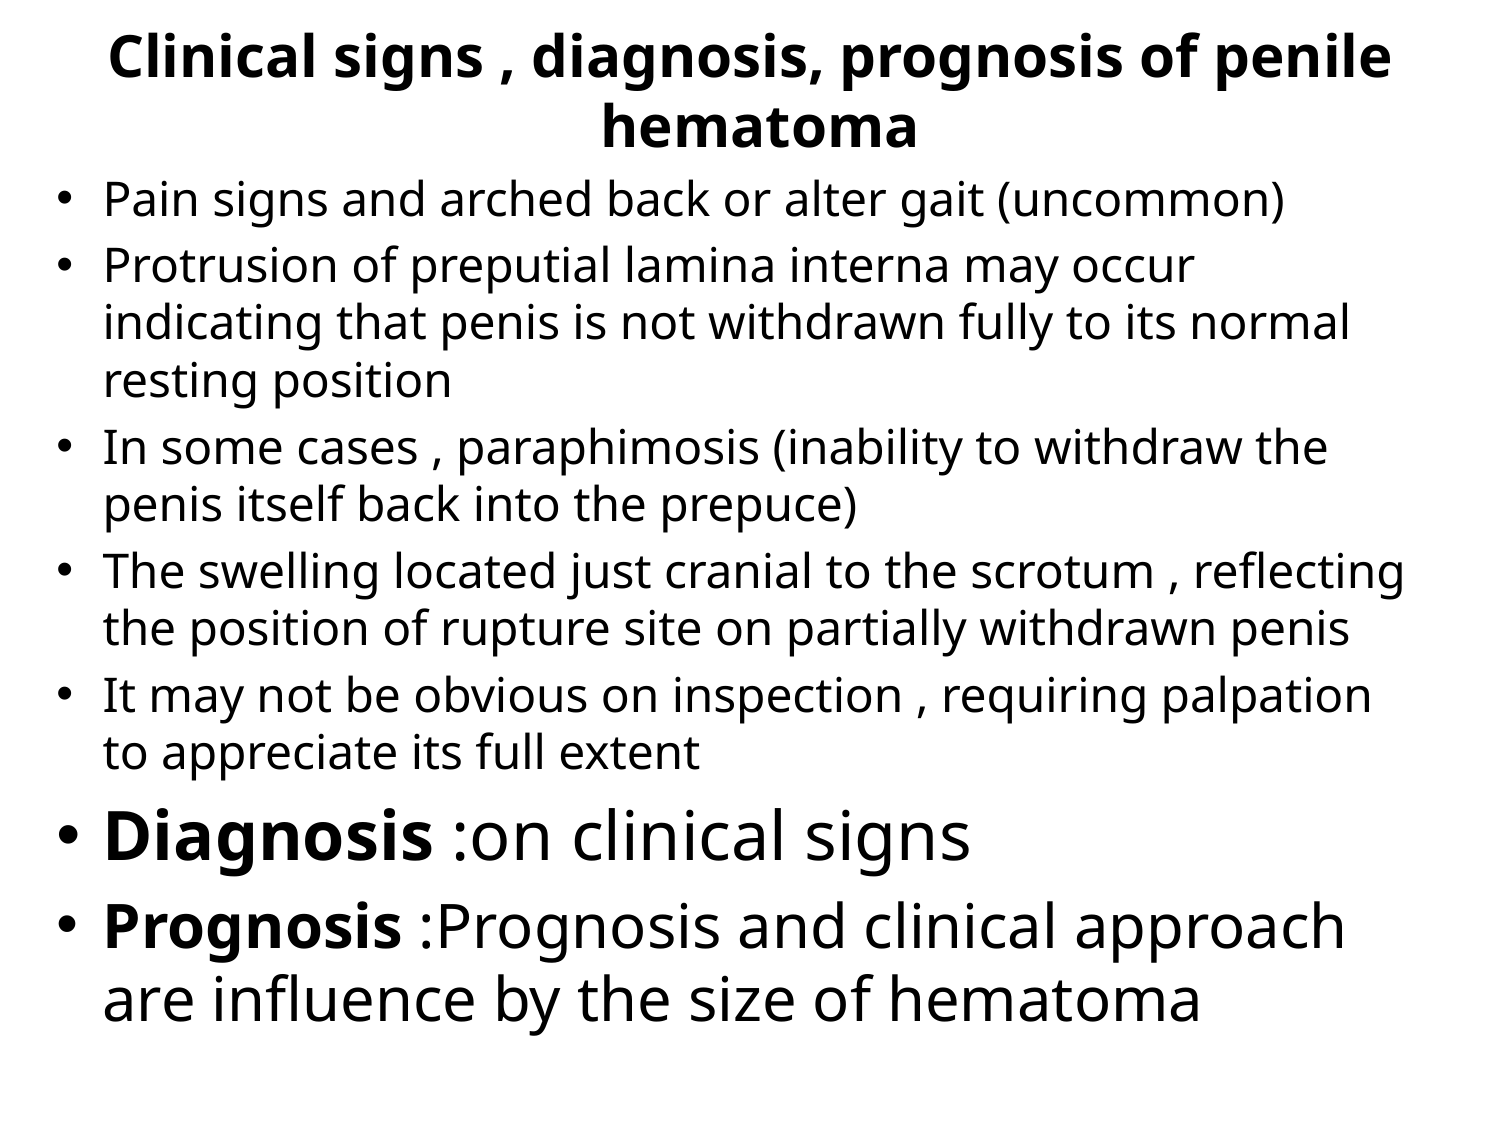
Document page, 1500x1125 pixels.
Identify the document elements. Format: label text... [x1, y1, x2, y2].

list Pain signs and arched back or alter gait (uncommon) Protrusion of preputial lamina interna may occur indicating that penis is not withdrawn fully to its normal resting position In some cases , paraphimosis (inability to withdraw the penis itself back into the prepuce) The swelling located just cranial to the scrotum , reflecting the position of rupture site on partially withdrawn penis It may not be obvious on inspection , requiring palpation to appreciate its full extent Diagnosis :on clinical signs Prognosis :Prognosis and clinical approach are influence by the size of hematoma [41, 160, 1424, 1094]
title Clinical signs , diagnosis, prognosis of penile hematoma [75, 0, 1425, 183]
